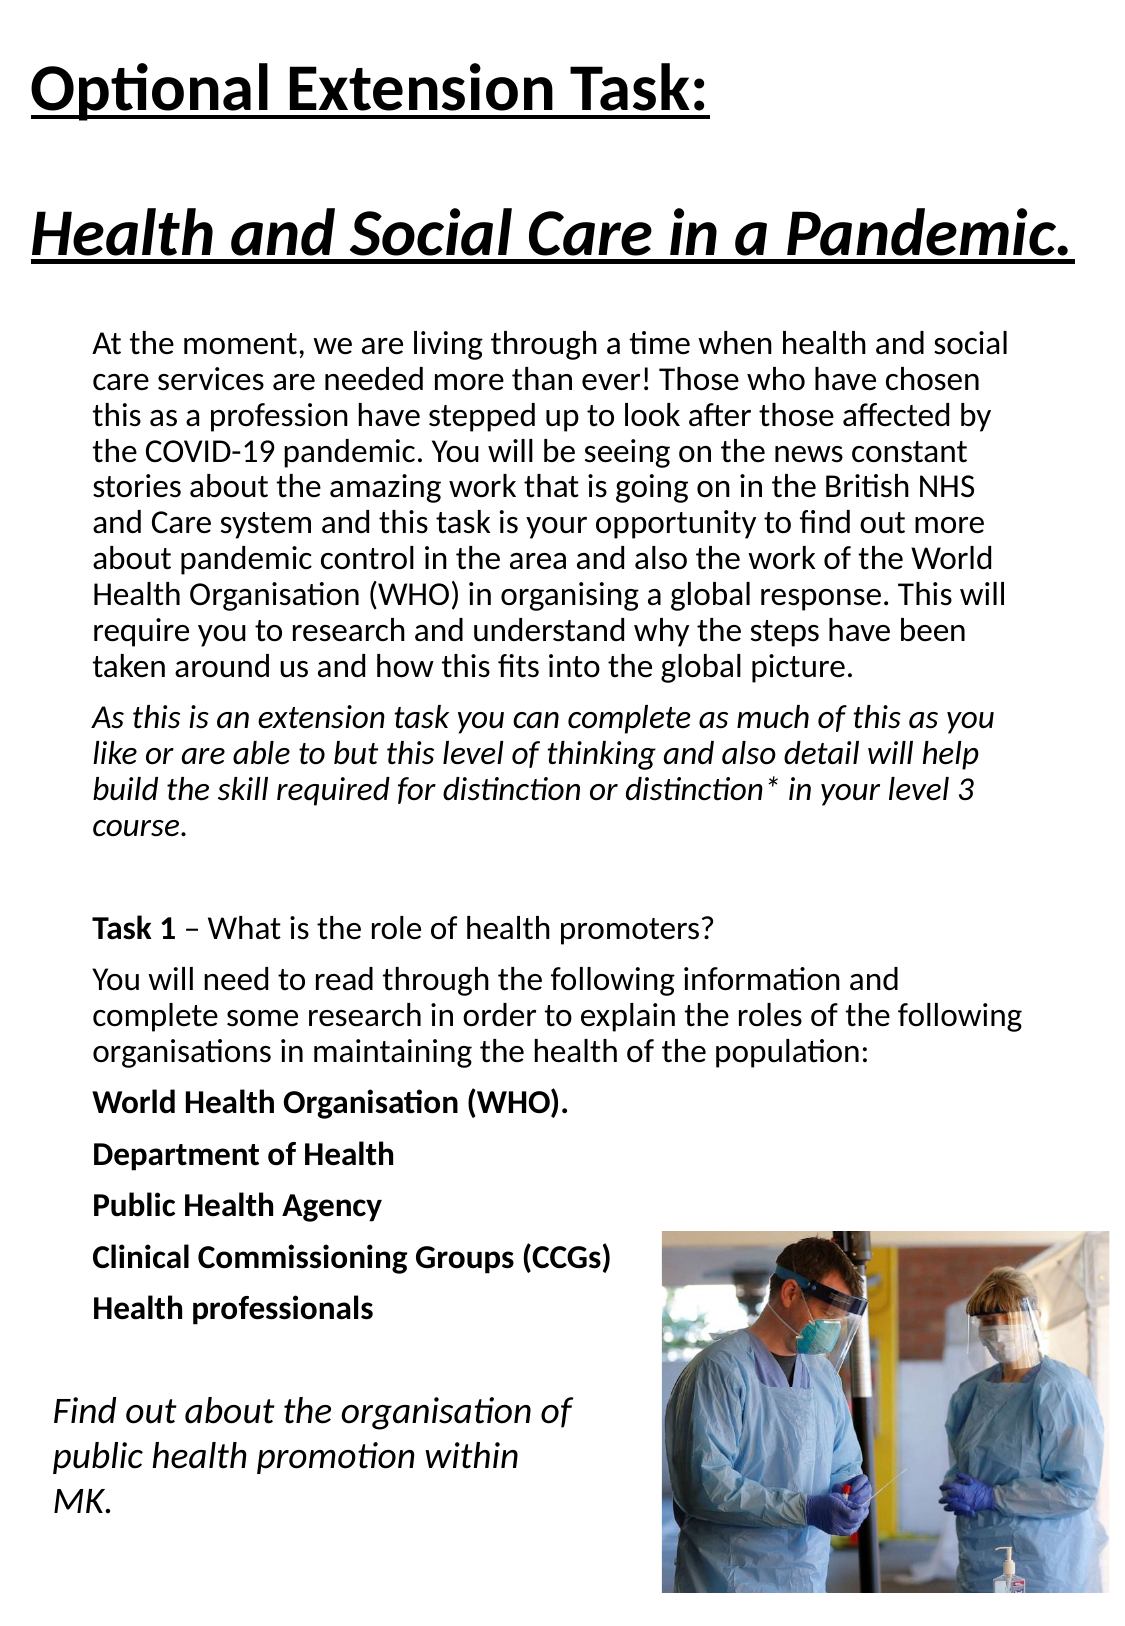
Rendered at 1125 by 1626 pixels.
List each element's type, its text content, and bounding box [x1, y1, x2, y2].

title Optional Extension Task: Health and Social Care in a Pandemic. [15, 4, 1110, 319]
text_box Find out about the organisation of public health promotion within MK. [37, 1378, 601, 1531]
picture [661, 1230, 1110, 1593]
list At the moment, we are living through a time when health and social care services are needed more than ever! Those who have chosen this as a profession have stepped up to look after those affected by the COVID-19 pandemic. You will be seeing on the news constant stories about the amazing work that is going on in the British NHS and Care system and this task is your opportunity to find out more about pandemic control in the area and also the work of the World Health Organisation (WHO) in organising a global response. This will require you to research and understand why the steps have been taken around us and how this fits into the global picture. As this is an extension task you can complete as much of this as you like or are able to but this level of thinking and also detail will help build the skill required for distinction or distinction* in your level 3 course. Task 1 – What is the role of health promoters? You will need to read through the following information and complete some research in order to explain the roles of the following organisations in maintaining the health of the population: World Health Organisation (WHO). Department of Health Public Health Agency Clinical Commissioning Groups (CCGs) Health professionals [77, 318, 1048, 1464]
